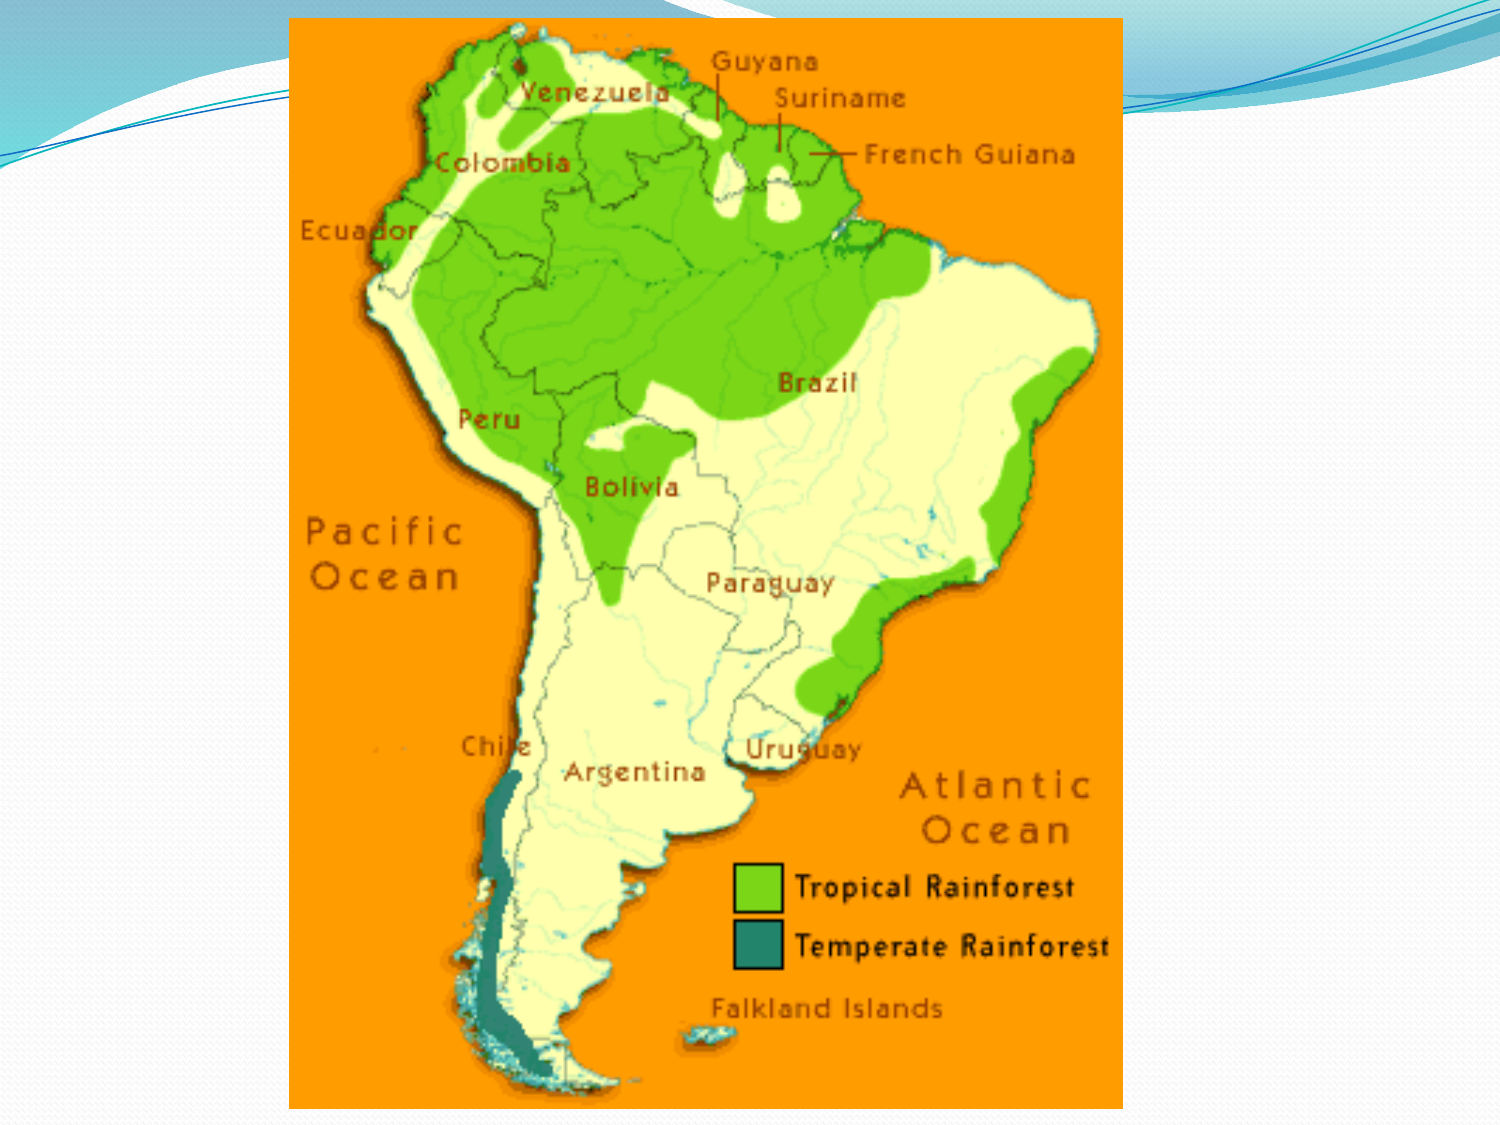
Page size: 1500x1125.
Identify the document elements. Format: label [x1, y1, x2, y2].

picture [288, 18, 1124, 1110]
